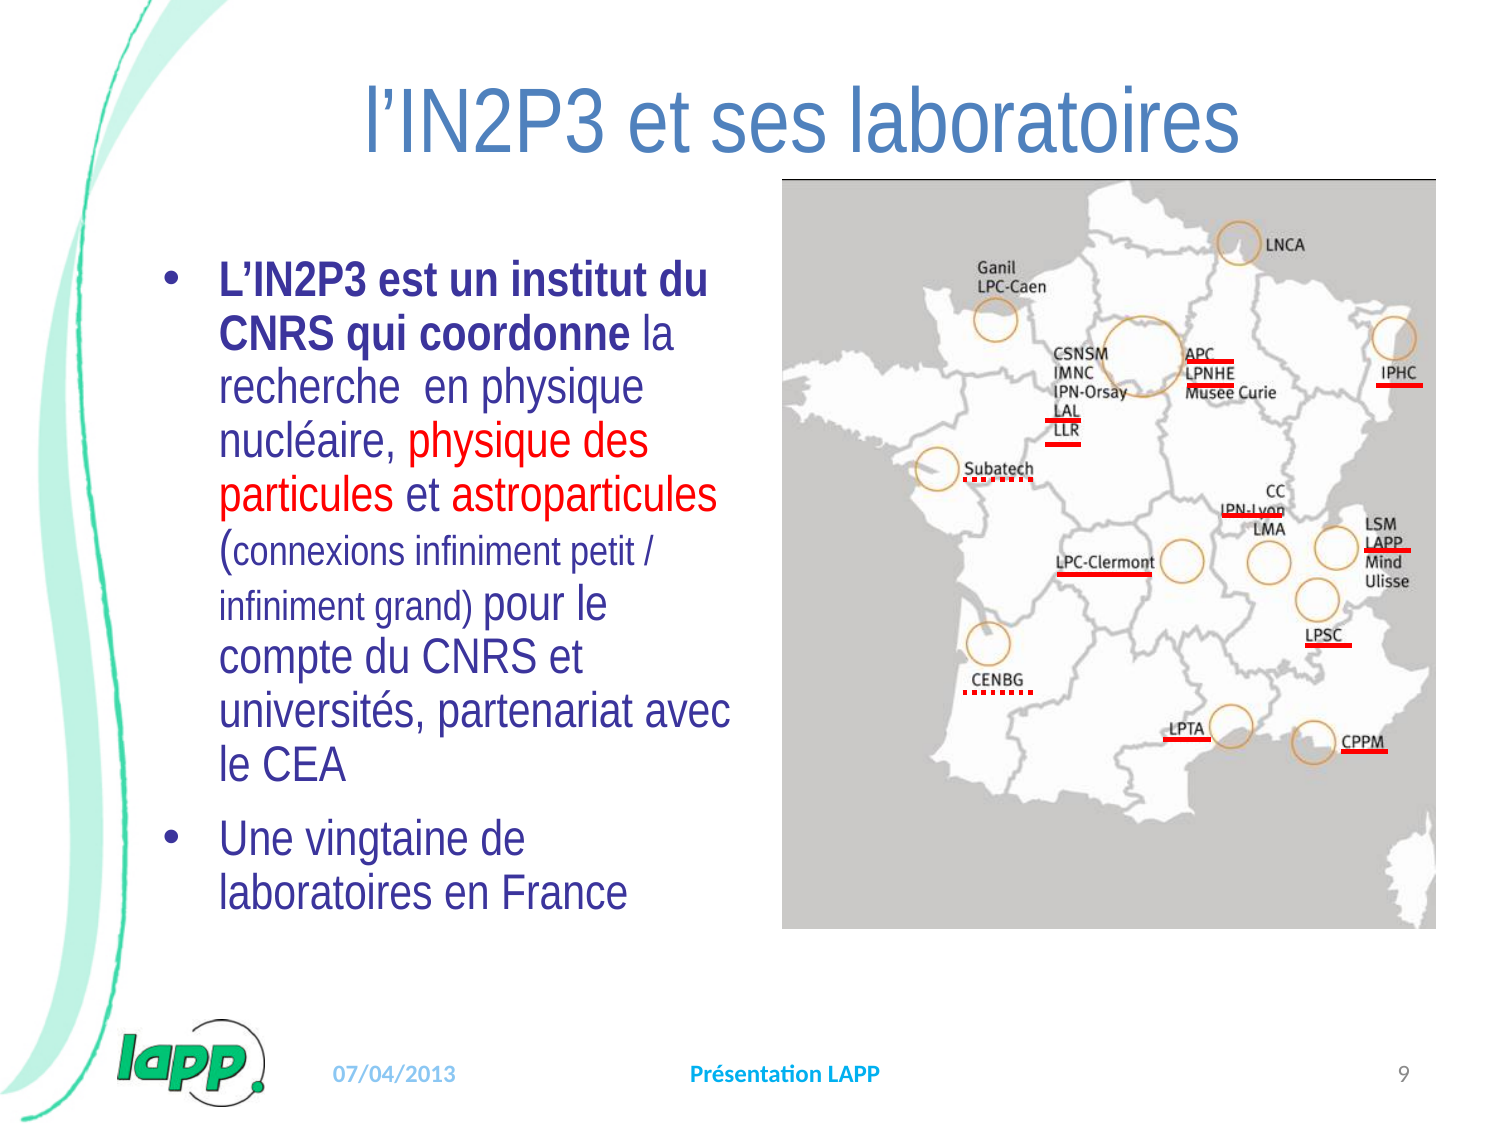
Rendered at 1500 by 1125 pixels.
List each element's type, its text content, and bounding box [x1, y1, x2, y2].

text_box l’IN2P3 et ses laboratoires [147, 53, 1459, 179]
footer Présentation LAPP [550, 1042, 1026, 1103]
slide_number 9 [1074, 1042, 1425, 1103]
picture [781, 179, 1436, 929]
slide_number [317, 1042, 493, 1103]
picture [0, 0, 311, 1125]
text_box L’IN2P3 est un institut du CNRS qui coordonne la recherche en physique nucléaire, physique des particules et astroparticules (connexions infiniment petit / infiniment grand) pour le compte du CNRS et universités, partenariat avec le CEA Une vingtaine de laboratoires en France [147, 245, 757, 929]
